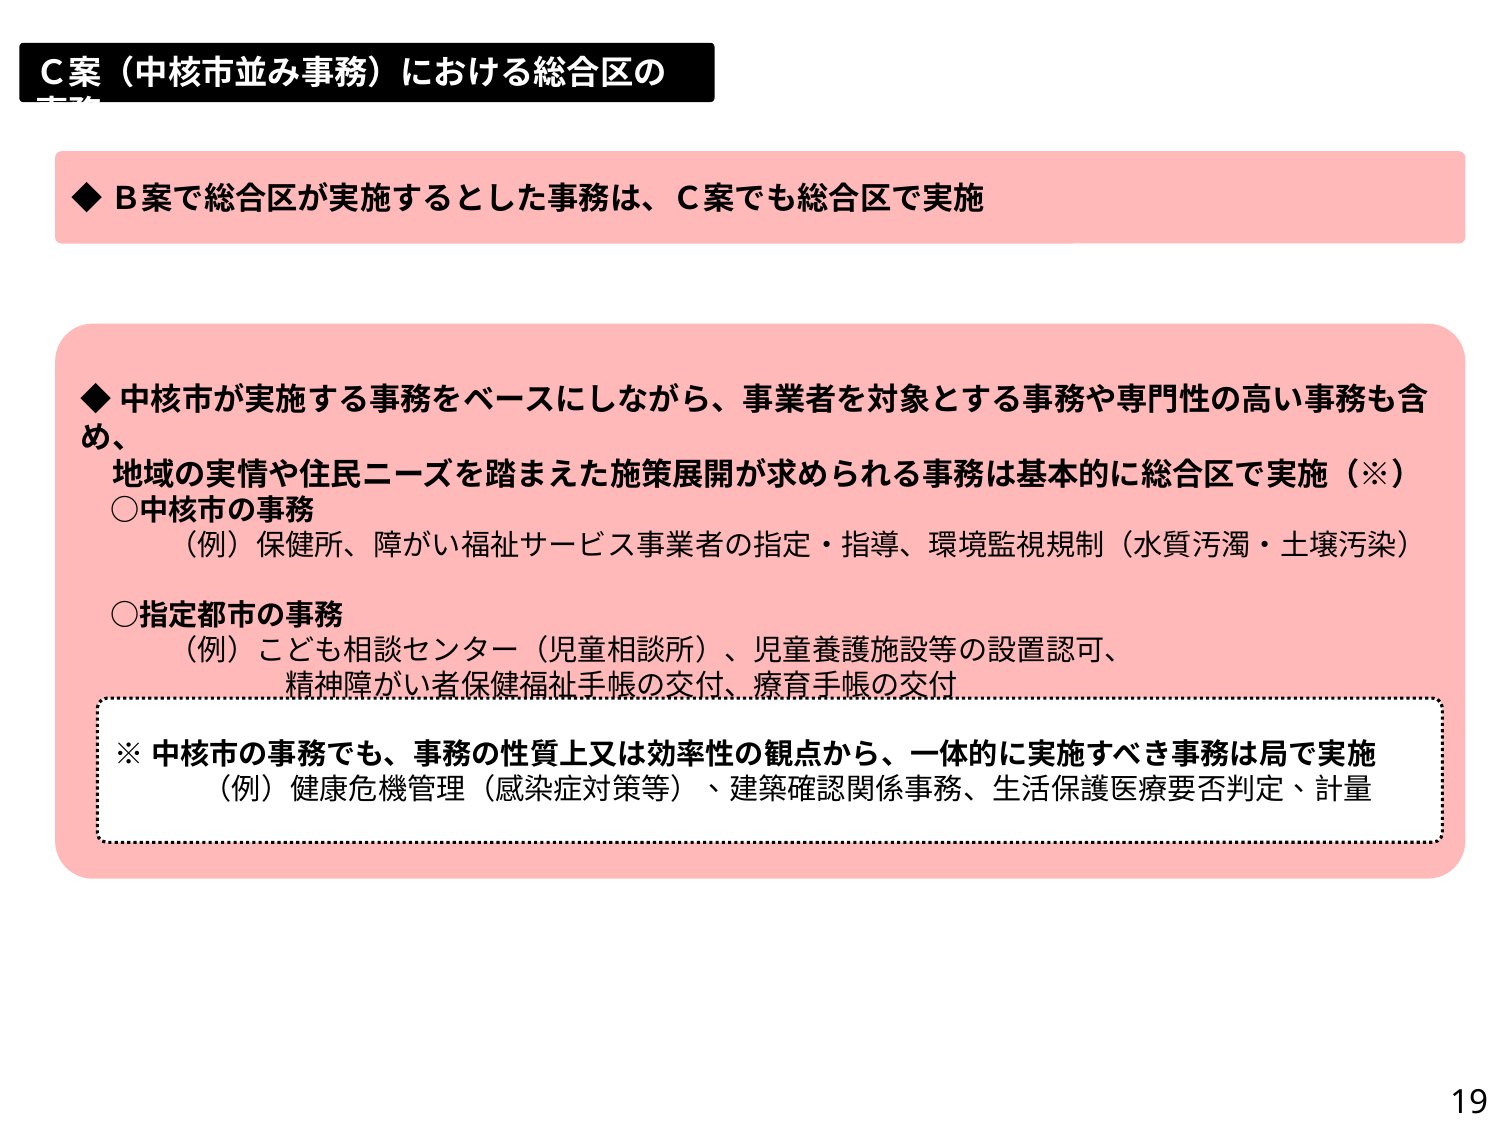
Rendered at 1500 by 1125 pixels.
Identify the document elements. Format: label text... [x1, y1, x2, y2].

text_box 19 [1154, 1070, 1500, 1125]
text_box ◆中核市が実施する事務をベースにしながら、事業者を対象とする事務や専門性の高い事務も含め、 地域の実情や住民ニーズを踏まえた施策展開が求められる事務は基本的に総合区で実施（※） ○中核市の事務 （例）保健所、障がい福祉サービス事業者の指定・指導、環境監視規制（水質汚濁・土壌汚染） ○指定都市の事務 （例）こども相談センター（児童相談所）、児童養護施設等の設置認可、 精神障がい者保健福祉手帳の交付、療育手帳の交付 [53, 321, 1468, 881]
text_box ※中核市の事務でも、事務の性質上又は効率性の観点から、一体的に実施すべき事務は局で実施 （例）健康危機管理（感染症対策等）、建築確認関係事務、生活保護医療要否判定、計量 [95, 695, 1445, 845]
text_box ◆Ｂ案で総合区が実施するとした事務は、Ｃ案でも総合区で実施 [53, 149, 1468, 246]
text_box Ｃ案（中核市並み事務）における総合区の事務 [17, 40, 717, 105]
